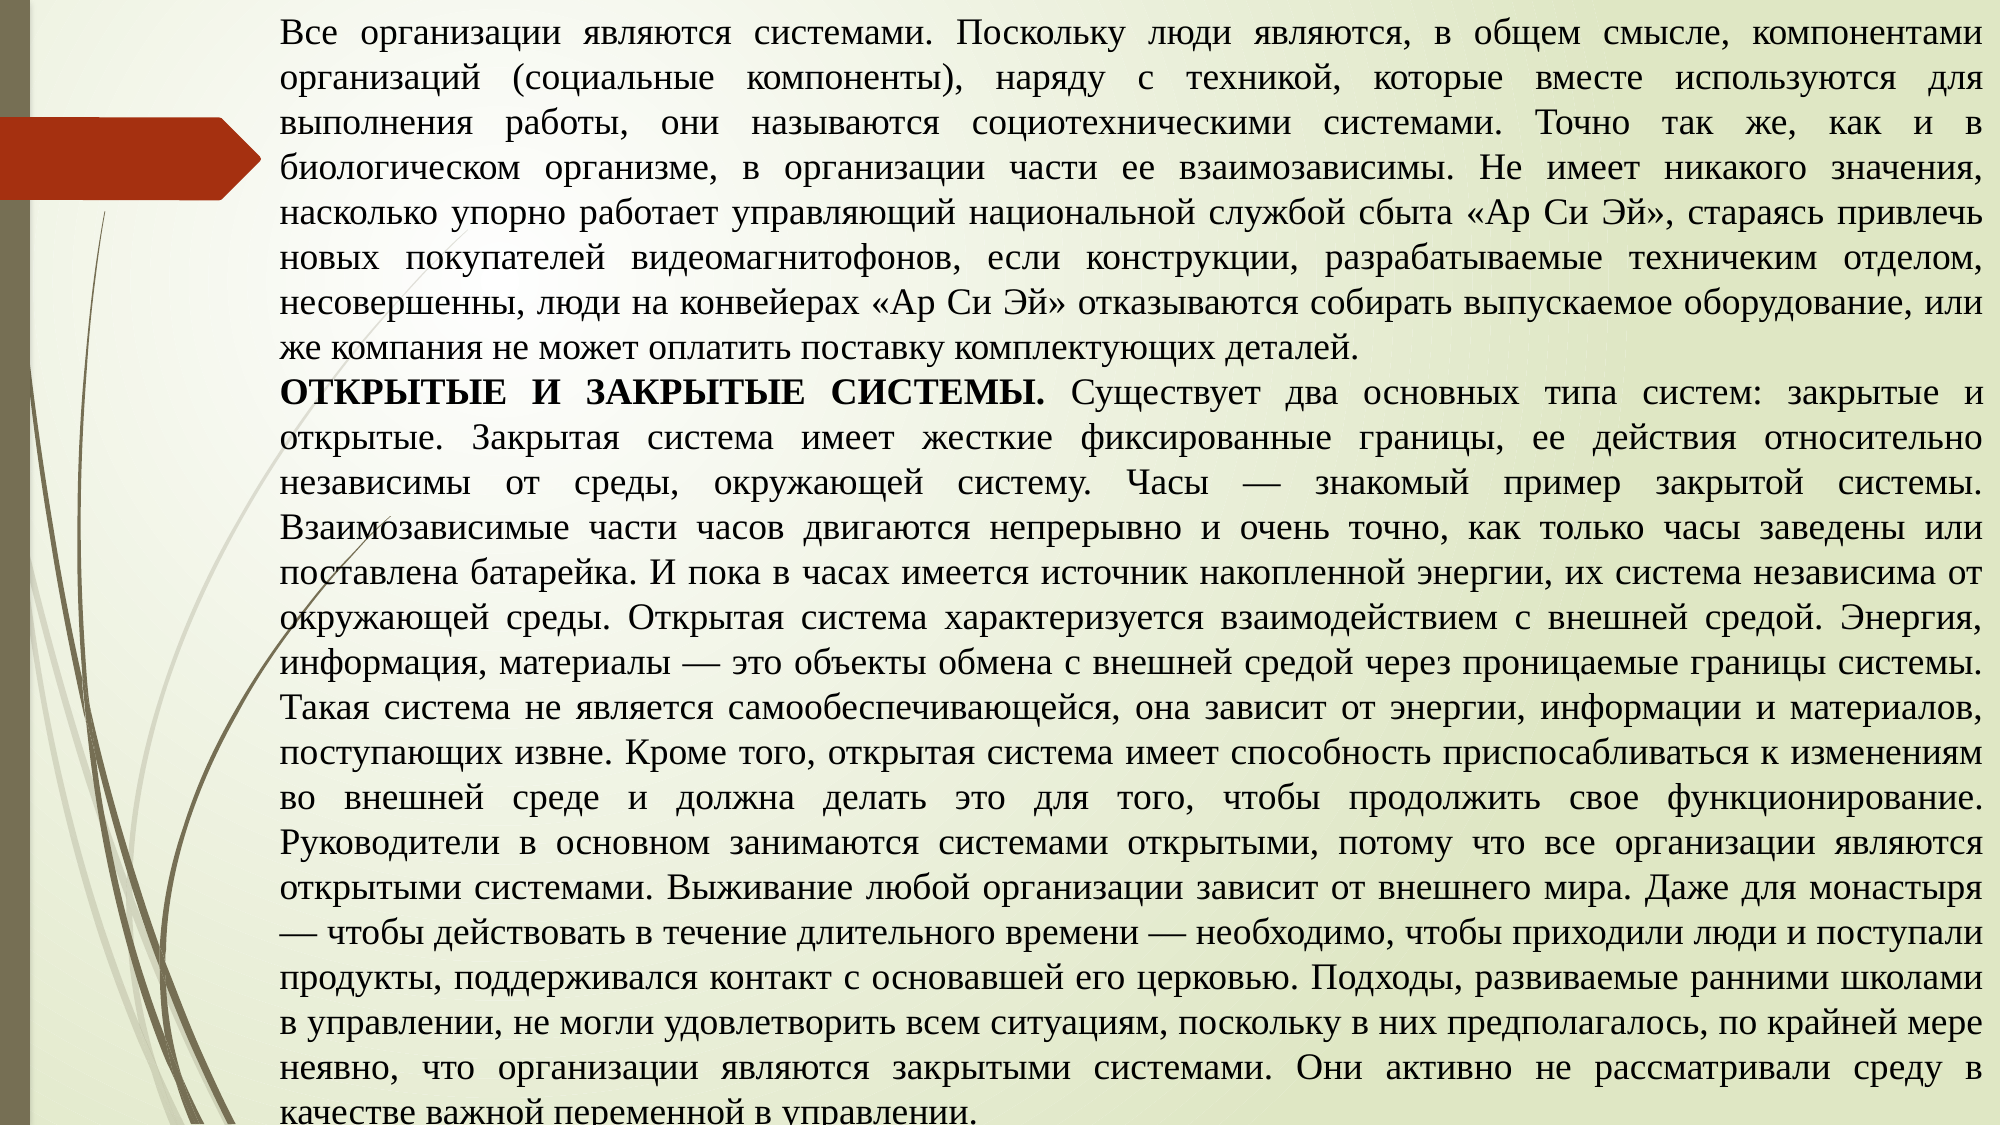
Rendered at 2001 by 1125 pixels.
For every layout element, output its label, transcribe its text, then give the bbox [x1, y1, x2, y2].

text_box Все организации являются системами. Поскольку люди являются, в общем смысле, компонентами организаций (социальные компоненты), наряду с техникой, которые вместе используются для выполнения работы, они называются социотехническими системами. Точно так же, как и в биологическом организме, в организации части ее взаимозависимы. Не имеет никакого значения, насколько упорно работает управляющий национальной службой сбыта «Ар Си Эй», стараясь привлечь новых покупателей видеомагнитофонов, если конструкции, разрабатываемые техничеким отделом, несовершенны, люди на конвейерах «Ар Си Эй» отказываются собирать выпускаемое оборудование, или же компания не может оплатить поставку комплектующих деталей. ОТКРЫТЫЕ И ЗАКРЫТЫЕ СИСТЕМЫ. Существует два основных типа систем: закрытые и открытые. Закрытая система имеет жесткие фиксированные границы, ее действия относительно независимы от среды, окружающей систему. Часы — знакомый пример закрытой системы. Взаимозависимые части часов двигаются непрерывно и очень точно, как только часы заведены или поставлена батарейка. И пока в часах имеется источник накопленной энергии, их система независима от окружающей среды. Открытая система характеризуется взаимодействием с внешней средой. Энергия, информация, материалы — это объекты обмена с внешней средой через проницаемые границы системы. Такая система не является самообеспечивающейся, она зависит от энергии, информации и материалов, поступающих извне. Кроме того, открытая система имеет способность приспосабливаться к изменениям во внешней среде и должна делать это для того, чтобы продолжить свое функционирование. Руководители в основном занимаются системами открытыми, потому что все организации являются открытыми системами. Выживание любой организации зависит от внешнего мира. Даже для монастыря — чтобы действовать в течение длительного времени — необходимо, чтобы приходили люди и поступали продукты, поддерживался контакт с основавшей его церковью. Подходы, развиваемые ранними школами в управлении, не могли удовлетворить всем ситуациям, поскольку в них предполагалось, по крайней мере неявно, что организации являются закрытыми системами. Они активно не рассматривали среду в качестве важной переменной в управлении. [264, 0, 2000, 1125]
